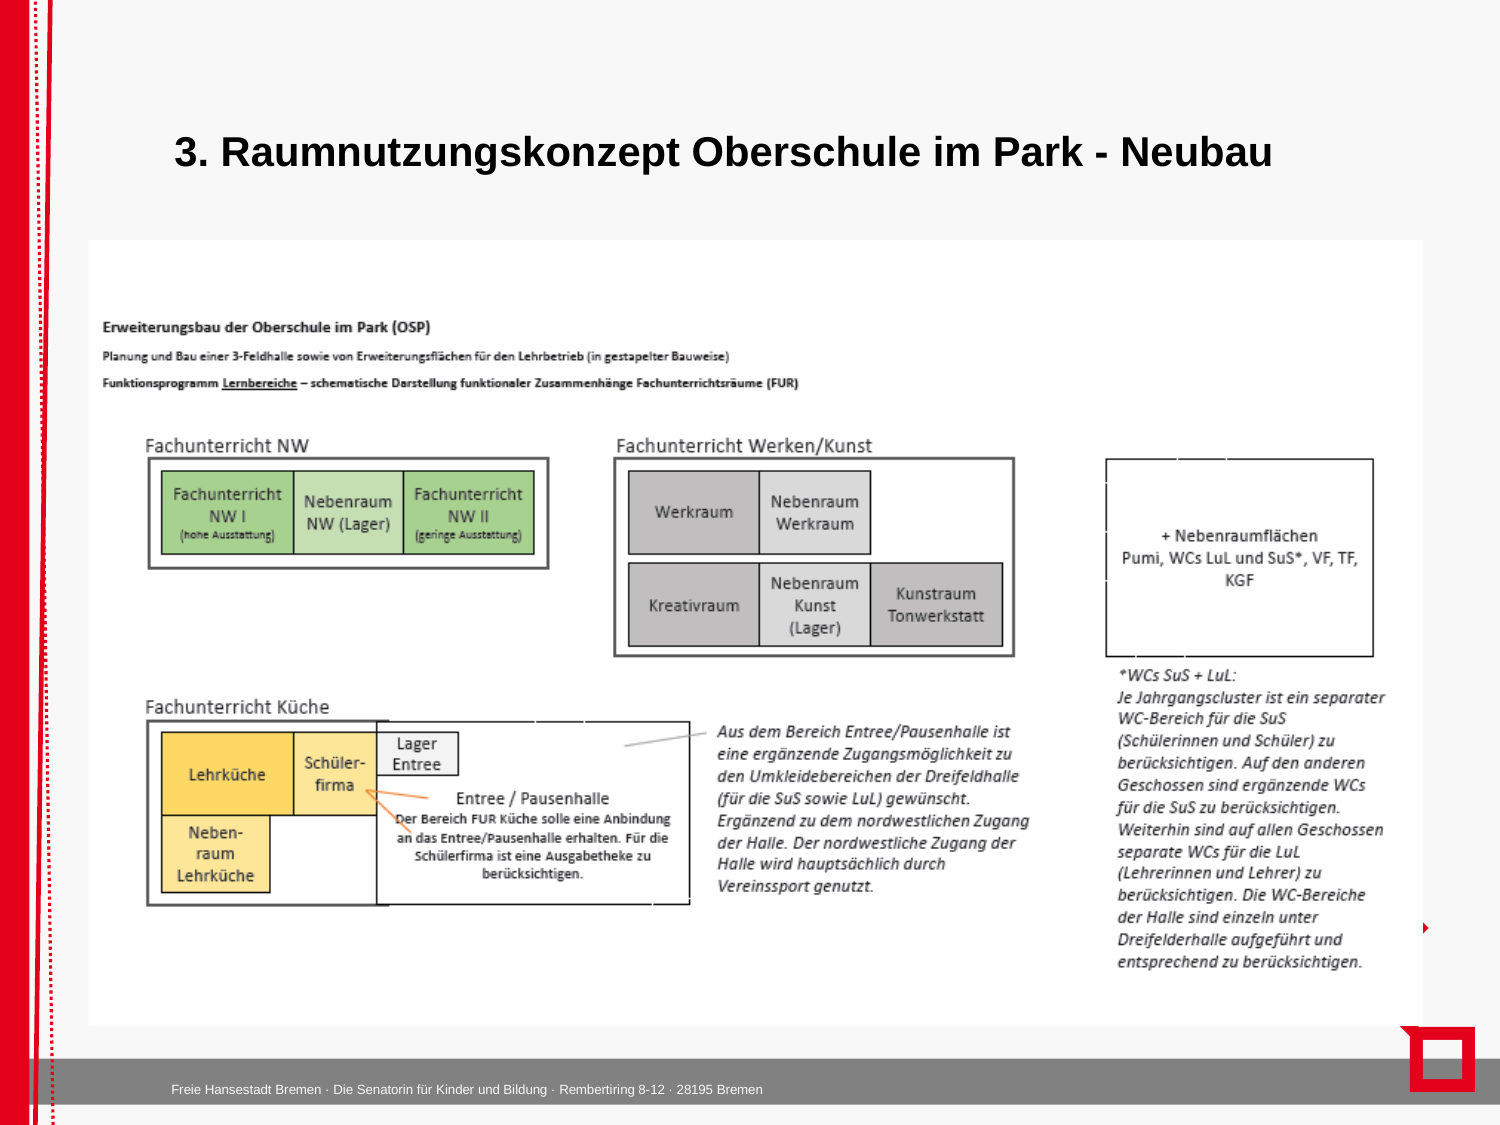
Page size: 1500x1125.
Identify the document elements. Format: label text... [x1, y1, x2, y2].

title 3. Raumnutzungskonzept Oberschule im Park - Neubau [159, 66, 1423, 240]
picture [88, 240, 1475, 1092]
